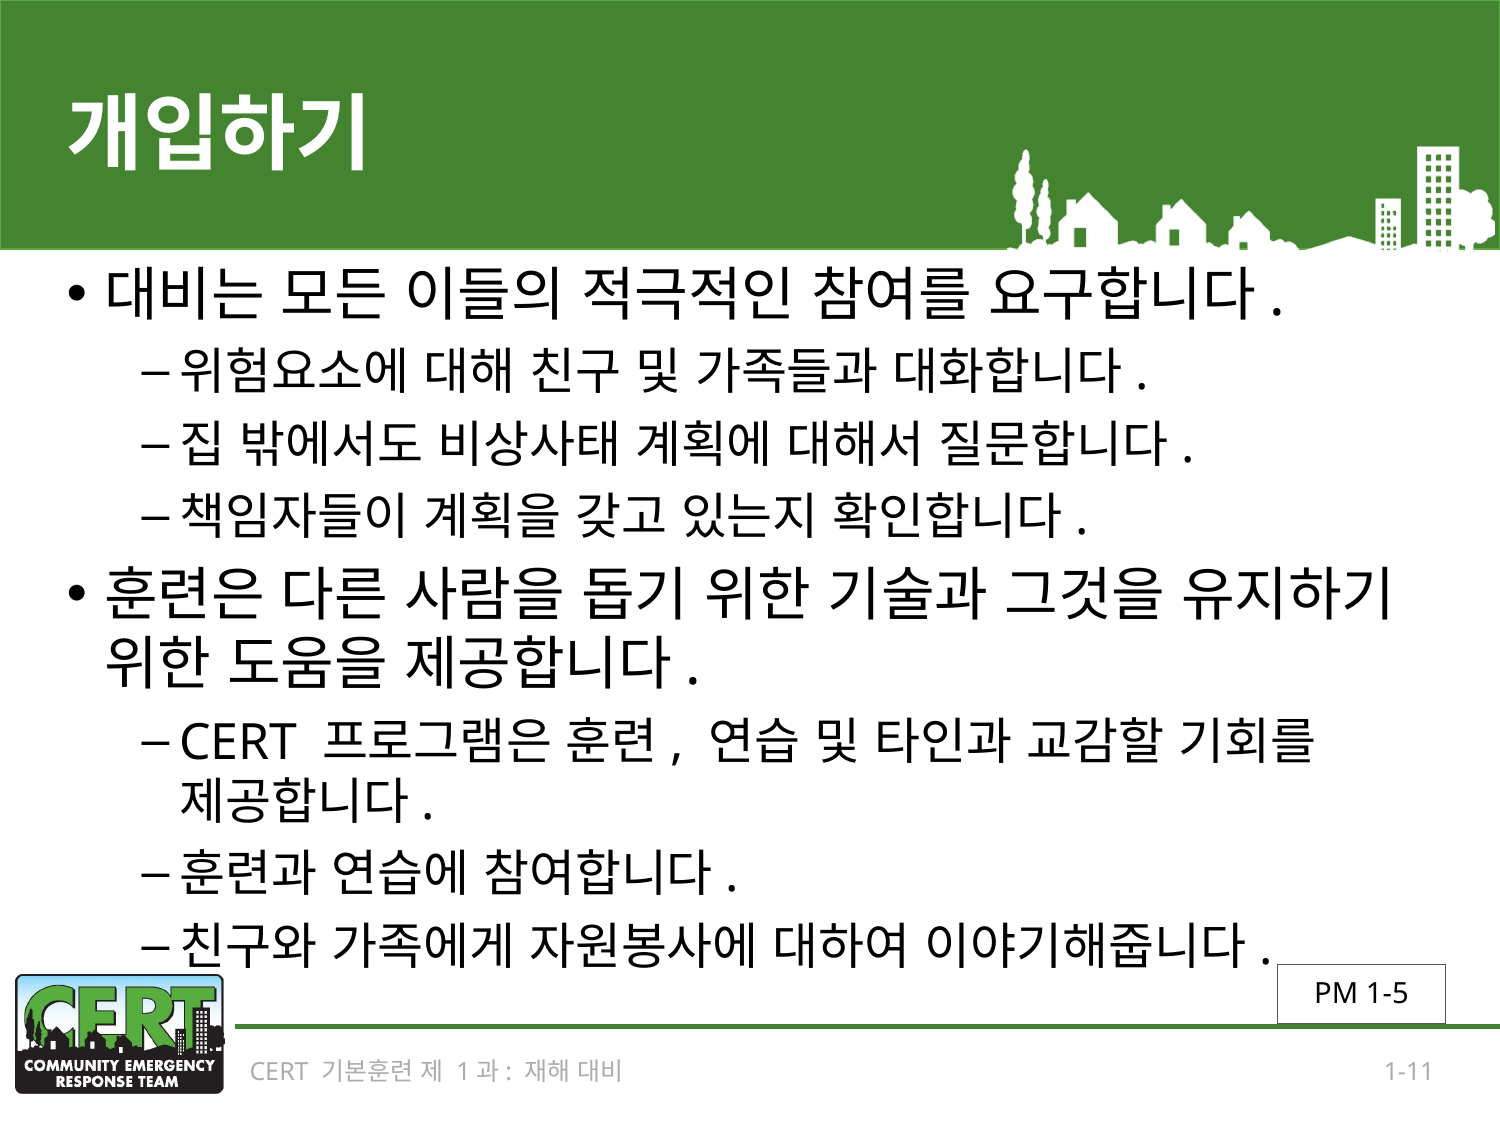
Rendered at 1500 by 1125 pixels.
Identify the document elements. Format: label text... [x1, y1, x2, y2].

list 대비는 모든 이들의 적극적인 참여를 요구합니다. 위험요소에 대해 친구 및 가족들과 대화합니다. 집 밖에서도 비상사태 계획에 대해서 질문합니다. 책임자들이 계획을 갖고 있는지 확인합니다. 훈련은 다른 사람을 돕기 위한 기술과 그것을 유지하기 위한 도움을 제공합니다. CERT 프로그램은 훈련, 연습 및 타인과 교감할 기회를 제공합니다. 훈련과 연습에 참여합니다. 친구와 가족에게 자원봉사에 대하여 이야기해줍니다. [51, 249, 1449, 1034]
list 1-11 [1153, 1047, 1450, 1098]
list PM 1-5 [1277, 964, 1446, 1024]
list CERT 기본훈련 제 1과: 재해 대비 [234, 1047, 963, 1098]
title 개입하기 [51, 52, 1005, 220]
picture [14, 973, 225, 1094]
picture [1004, 139, 1500, 252]
